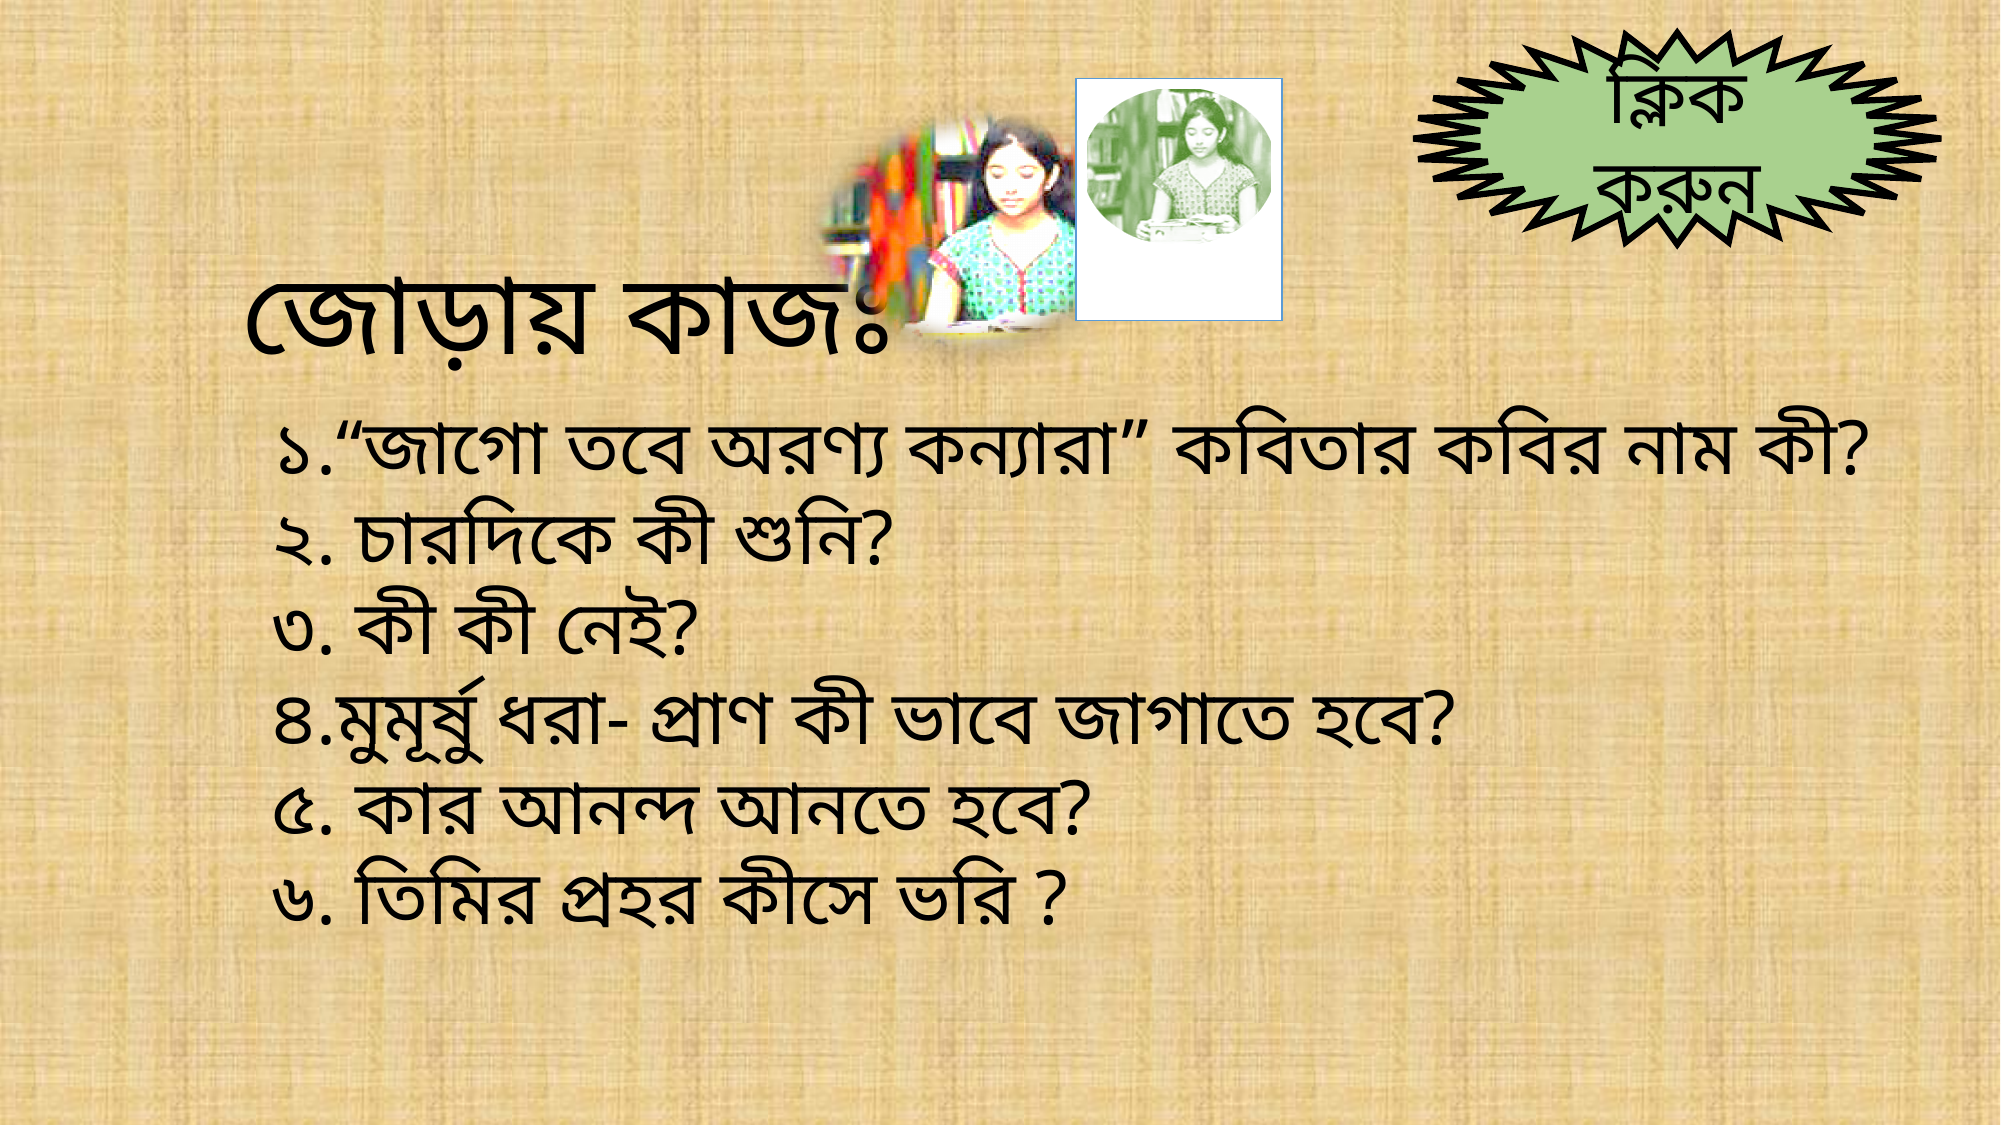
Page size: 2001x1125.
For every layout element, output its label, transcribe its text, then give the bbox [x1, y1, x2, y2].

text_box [806, 78, 1282, 359]
text_box জোড়ায় কাজঃ [198, 234, 1779, 384]
text_box ক্লিক করুন [1413, 31, 1942, 247]
text_box ১.“জাগো তবে অরণ্য কন্যারা” কবিতার কবির নাম কী? ২. চারদিকে কী শুনি? ৩. কী কী নেই? ৪.মুমূর্ষু ধরা- প্রাণ কী ভাবে জাগাতে হবে? ৫. কার আনন্দ আনতে হবে? ৬. তিমির প্রহর কীসে ভরি ? [198, 392, 1942, 1038]
picture [0, 0, 2001, 1125]
